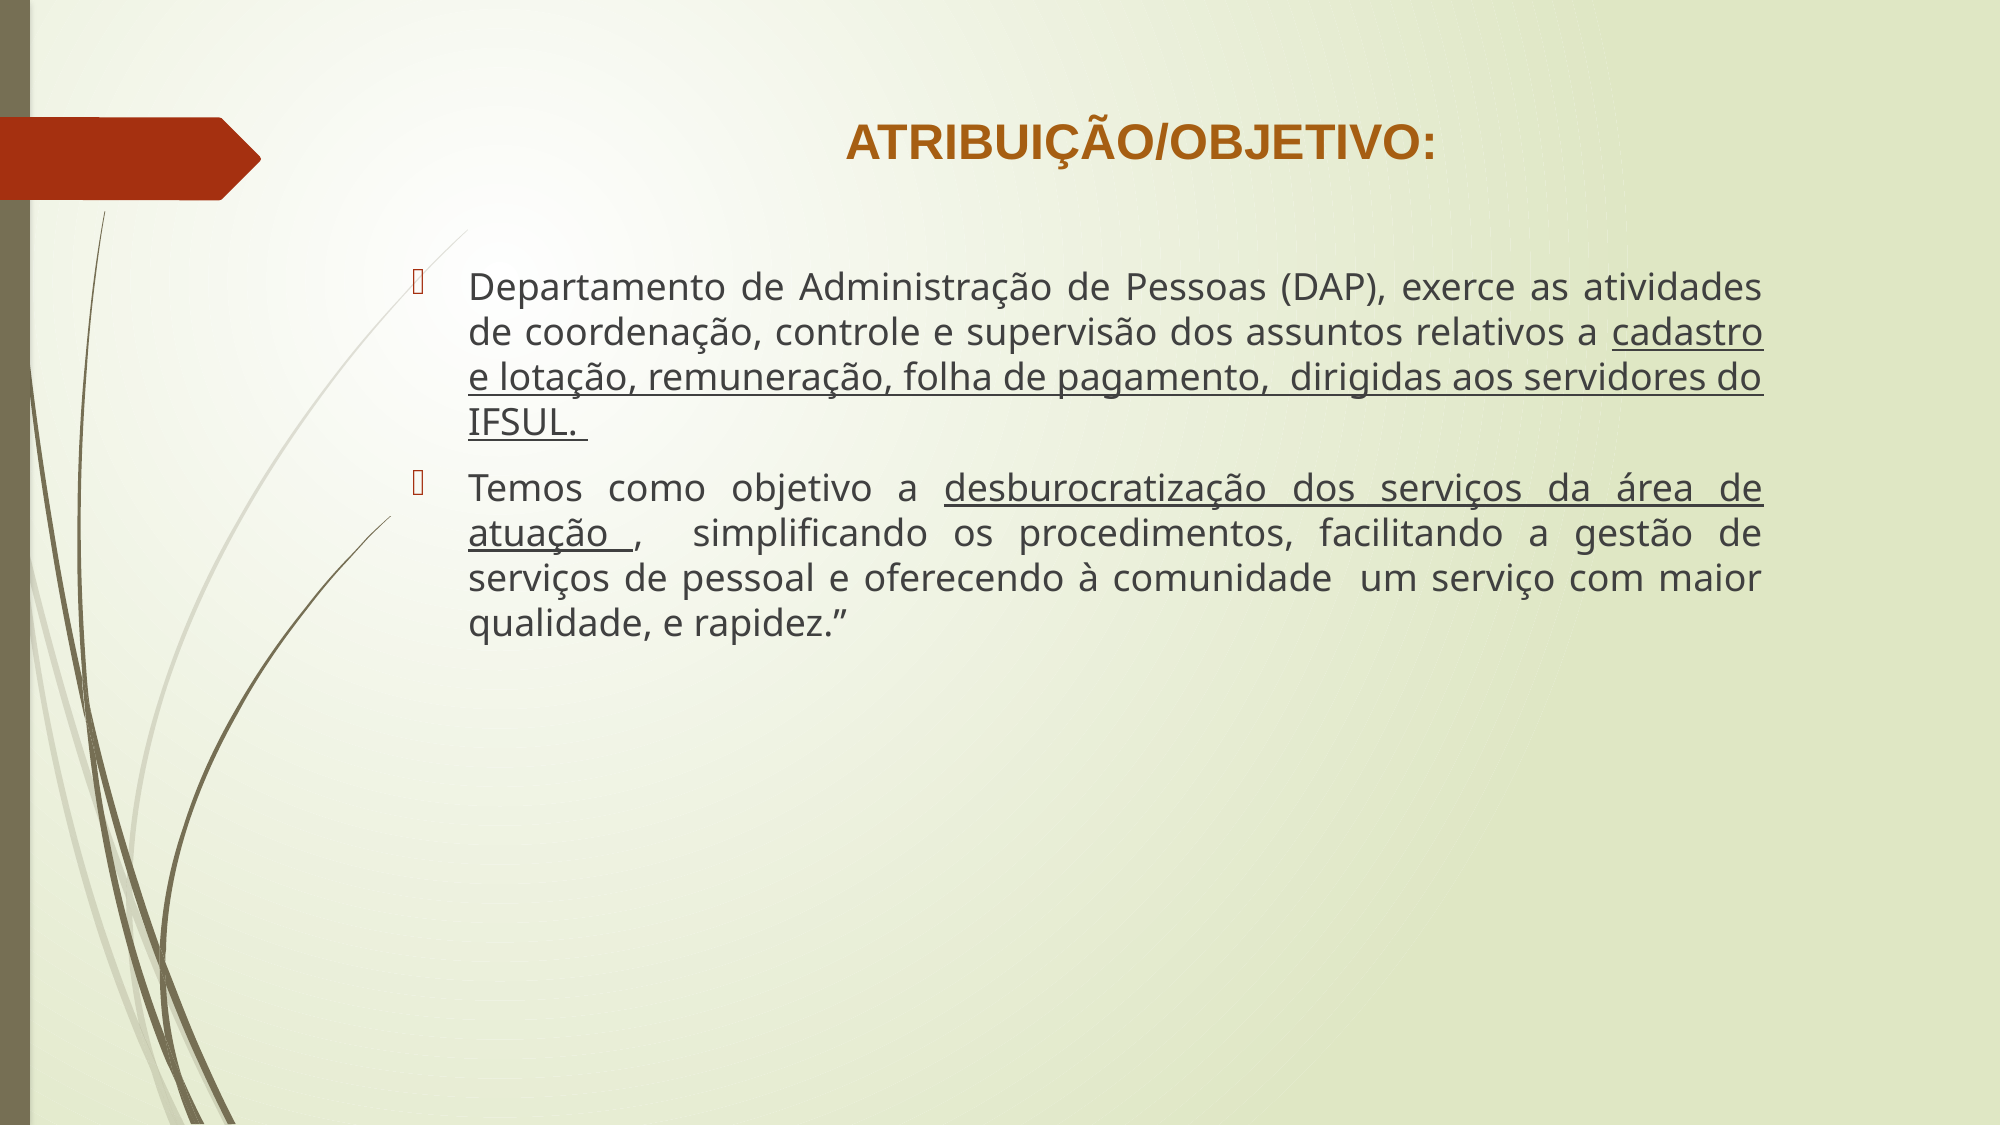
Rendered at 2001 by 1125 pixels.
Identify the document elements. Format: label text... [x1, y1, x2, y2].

list Departamento de Administração de Pessoas (DAP), exerce as atividades de coordenação, controle e supervisão dos assuntos relativos a cadastro e lotação, remuneração, folha de pagamento, dirigidas aos servidores do IFSUL. Temos como objetivo a desburocratização dos serviços da área de atuação , simplificando os procedimentos, facilitando a gestão de serviços de pessoal e oferecendo à comunidade um serviço com maior qualidade, e rapidez.” [396, 255, 1779, 876]
title ATRIBUIÇÃO/OBJETIVO: [396, 102, 1888, 230]
